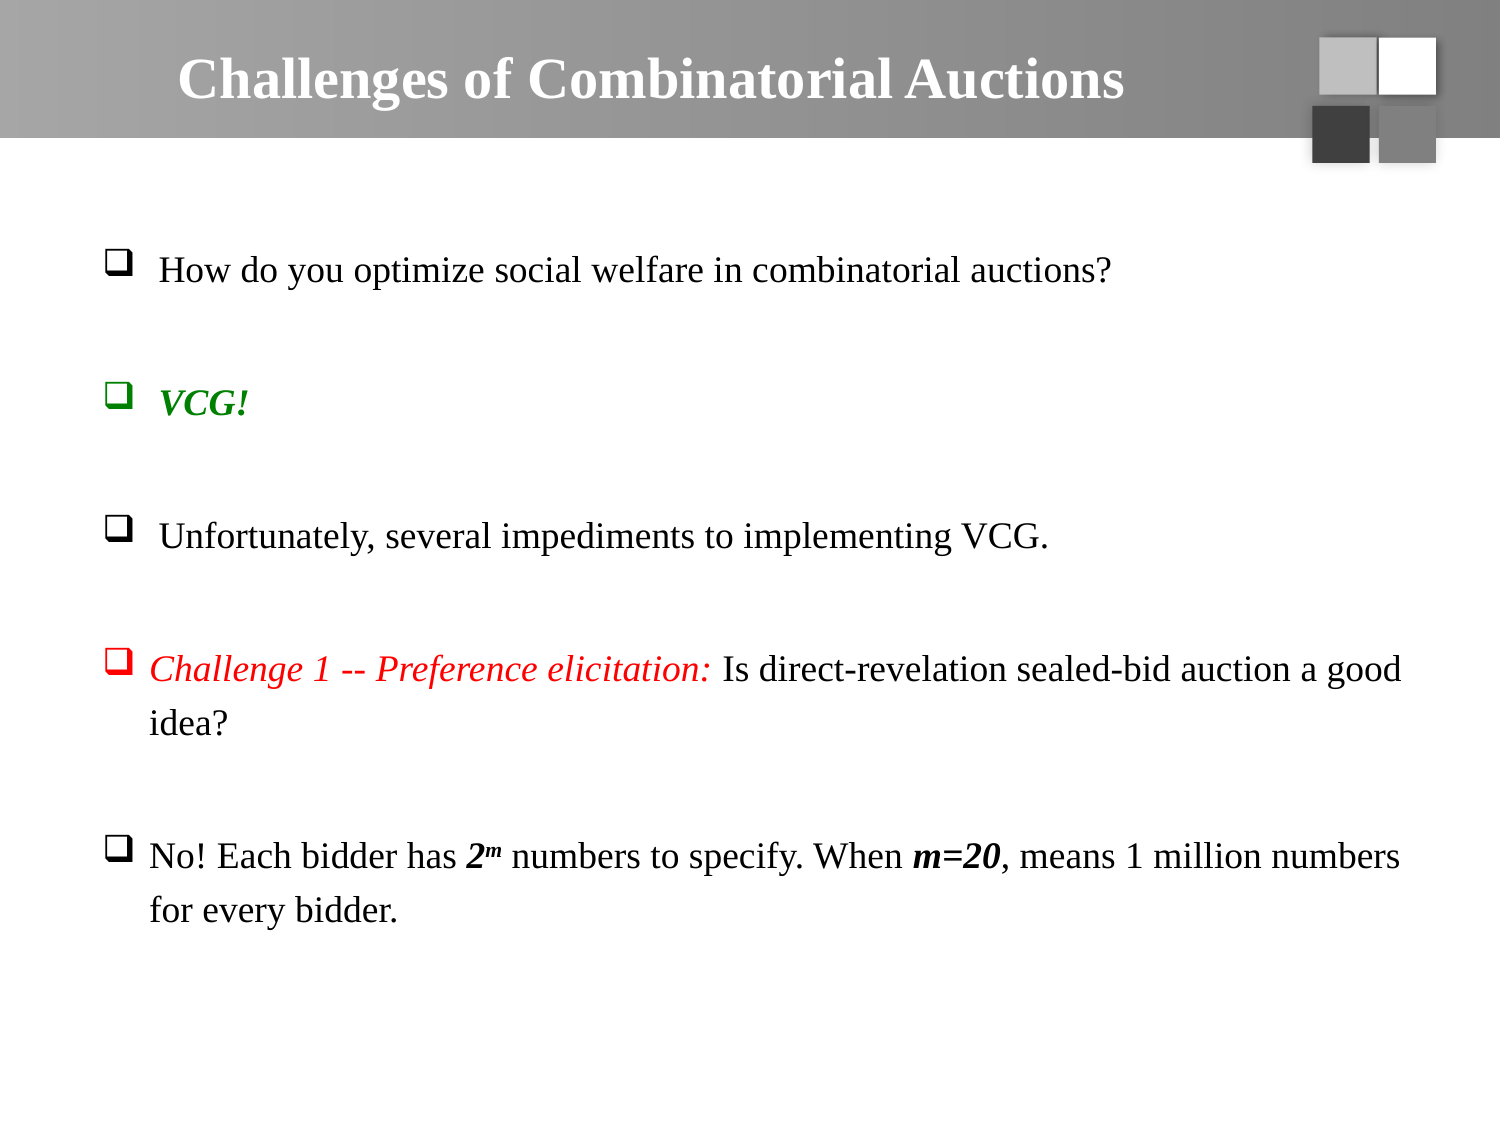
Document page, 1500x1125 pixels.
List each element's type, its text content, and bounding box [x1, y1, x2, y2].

text_box How do you optimize social welfare in combinatorial auctions? VCG! Unfortunately, several impediments to implementing VCG. Challenge 1 -- Preference elicitation: Is direct-revelation sealed-bid auction a good idea? No! Each bidder has 2m numbers to specify. When m=20, means 1 million numbers for every bidder. [87, 162, 1425, 1071]
title Challenges of Combinatorial Auctions [162, 12, 1426, 138]
